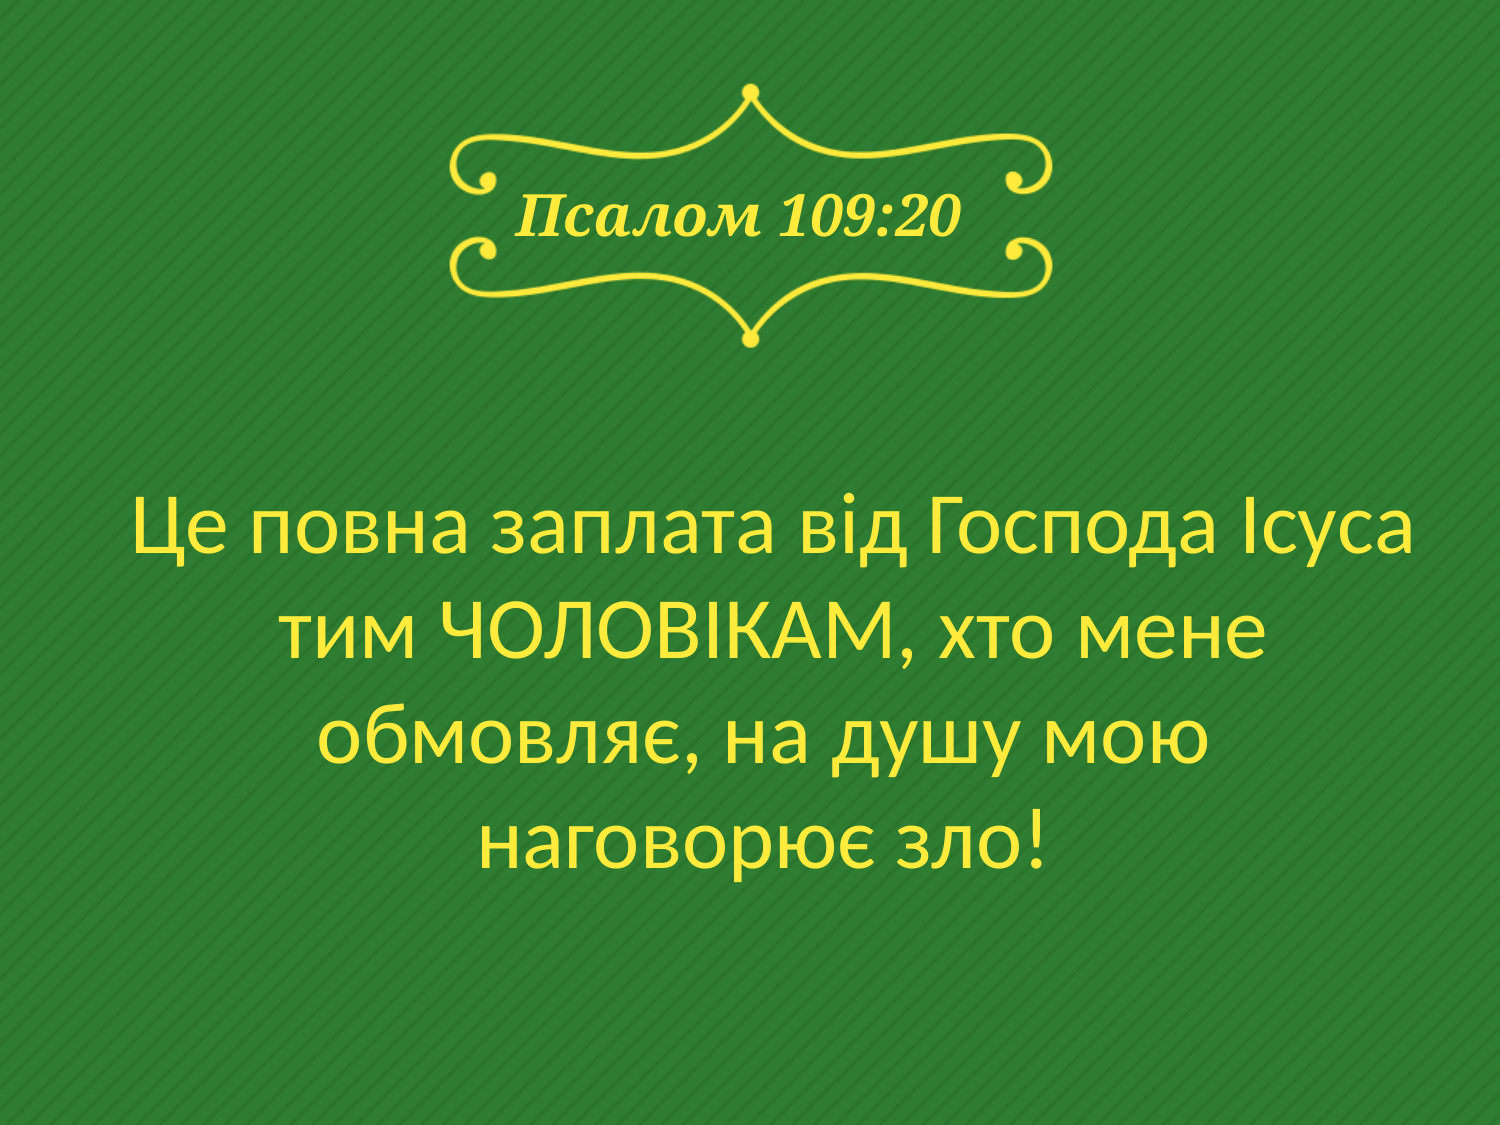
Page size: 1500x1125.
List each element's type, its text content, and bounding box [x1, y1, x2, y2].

text_box Це повна заплата від Господа Ісуса тим ЧОЛОВІКАМ, хто мене обмовляє, на душу мою наговорює зло! [94, 338, 1453, 894]
title Псалом 109:20 [454, 160, 1022, 256]
picture [0, 0, 1500, 1125]
